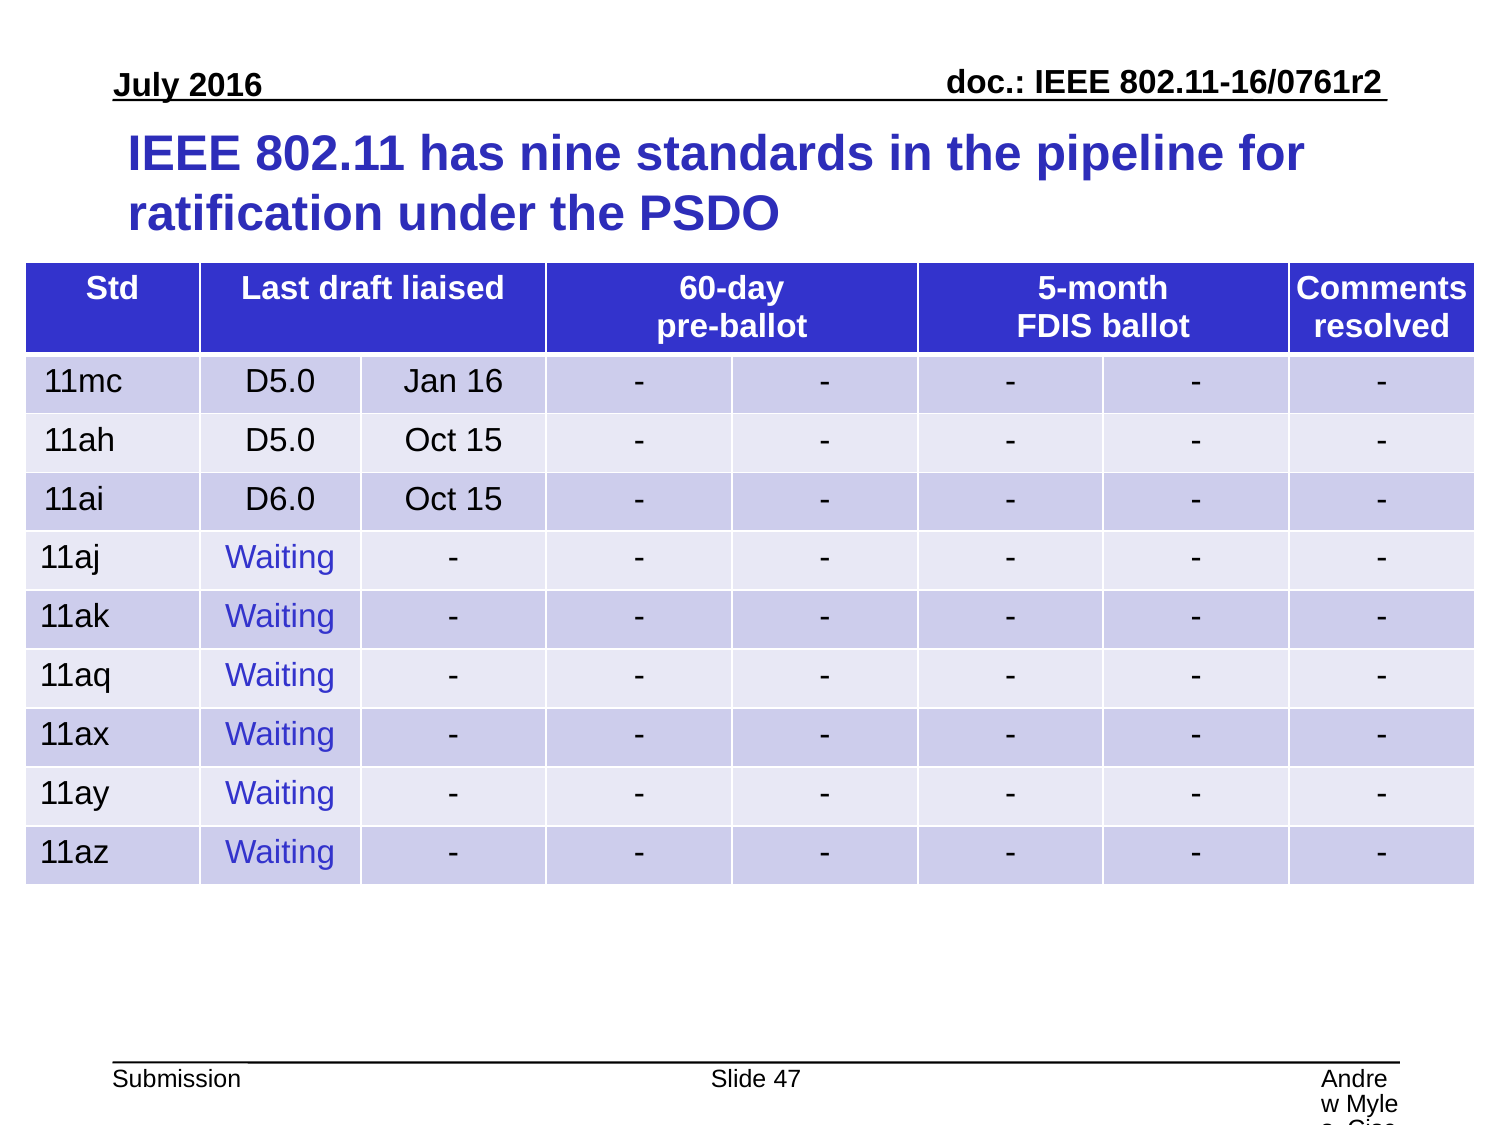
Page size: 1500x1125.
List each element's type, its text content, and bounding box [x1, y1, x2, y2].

table_cell Waiting [201, 650, 360, 707]
table_cell - [733, 473, 917, 530]
table_cell - [919, 473, 1102, 530]
table_header Std [26, 263, 199, 352]
table_cell - [733, 357, 917, 413]
table_cell - [1290, 827, 1474, 884]
table_cell - [1290, 709, 1474, 766]
slide_number Slide 47 [709, 1061, 803, 1093]
table_cell - [1104, 709, 1288, 766]
table_cell - [1290, 357, 1474, 413]
table_cell D5.0 [201, 357, 360, 413]
footer Andrew Myles, Cisco [1320, 1061, 1402, 1093]
table_cell Waiting [201, 709, 360, 766]
table_cell - [1104, 591, 1288, 648]
table_cell - [919, 827, 1102, 884]
table_cell 11ai [26, 473, 199, 530]
table_cell 11mc [26, 357, 199, 413]
table_cell - [919, 357, 1102, 413]
table_cell - [1104, 473, 1288, 530]
table_cell Oct 15 [362, 414, 545, 472]
table_cell - [1290, 414, 1474, 472]
table_cell - [362, 768, 545, 825]
table_cell 11ah [26, 414, 199, 472]
table_cell - [919, 768, 1102, 825]
table_header Last draft liaised [201, 263, 545, 352]
table_cell - [1104, 414, 1288, 472]
table_cell - [547, 591, 731, 648]
table_cell - [547, 473, 731, 530]
table_cell - [919, 414, 1102, 472]
table_cell - [362, 591, 545, 648]
table_cell - [362, 532, 545, 589]
table_header Comments resolved [1290, 263, 1474, 352]
table_cell 11ax [26, 709, 199, 766]
table_cell - [547, 827, 731, 884]
table_header 5-month FDIS ballot [919, 263, 1288, 352]
table_cell D6.0 [201, 473, 360, 530]
table_cell Waiting [201, 532, 360, 589]
table_cell - [733, 650, 917, 707]
table_cell - [1290, 532, 1474, 589]
table_cell - [733, 532, 917, 589]
table_cell - [1104, 768, 1288, 825]
table_cell - [547, 357, 731, 413]
table_cell - [1290, 591, 1474, 648]
table_cell Oct 15 [362, 473, 545, 530]
table_cell - [547, 768, 731, 825]
table_cell Jan 16 [362, 357, 545, 413]
table_cell 11ak [26, 591, 199, 648]
table_cell - [1104, 532, 1288, 589]
table_cell 11az [26, 827, 199, 884]
table_cell - [919, 650, 1102, 707]
table_cell - [362, 827, 545, 884]
table_cell - [1104, 827, 1288, 884]
title IEEE 802.11 has nine standards in the pipeline for ratification under the PSDO [112, 112, 1388, 262]
table_cell - [1104, 357, 1288, 413]
table_cell D5.0 [201, 414, 360, 472]
table_cell - [919, 591, 1102, 648]
table_cell - [733, 591, 917, 648]
table_cell - [362, 650, 545, 707]
table_cell - [1290, 473, 1474, 530]
table_cell - [1290, 768, 1474, 825]
table_cell - [919, 709, 1102, 766]
table_cell - [733, 768, 917, 825]
table_cell Waiting [201, 591, 360, 648]
table_cell - [1104, 650, 1288, 707]
table_cell - [547, 709, 731, 766]
table_cell - [547, 414, 731, 472]
table_cell 11ay [26, 768, 199, 825]
table_cell 11aj [26, 532, 199, 589]
table_cell Waiting [201, 768, 360, 825]
table_cell - [733, 414, 917, 472]
table_cell Waiting [201, 827, 360, 884]
table_cell - [733, 827, 917, 884]
table_header 60-day pre-ballot [547, 263, 917, 352]
table_cell - [547, 650, 731, 707]
table_cell - [362, 709, 545, 766]
table_cell - [547, 532, 731, 589]
table_cell - [733, 709, 917, 766]
table_cell - [919, 532, 1102, 589]
table_cell 11aq [26, 650, 199, 707]
table_cell - [1290, 650, 1474, 707]
